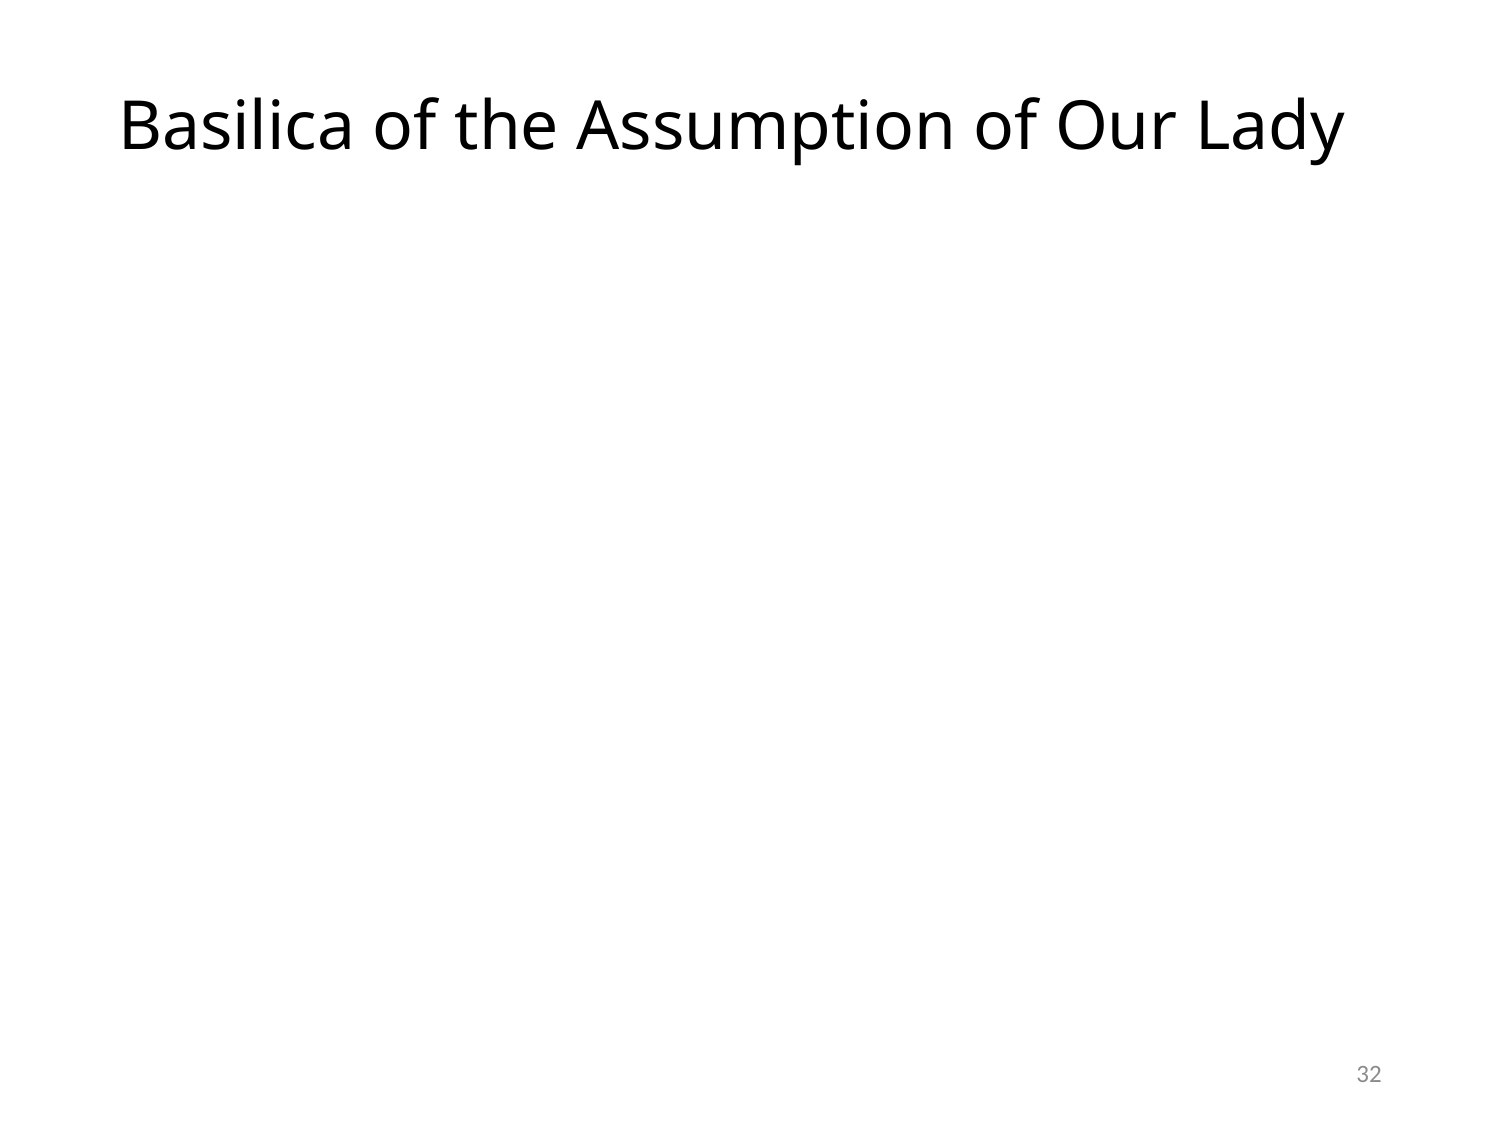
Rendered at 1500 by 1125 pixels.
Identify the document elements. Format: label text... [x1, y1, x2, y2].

slide_number 32 [1059, 1042, 1397, 1103]
title Basilica of the Assumption of Our Lady [103, 59, 1442, 278]
